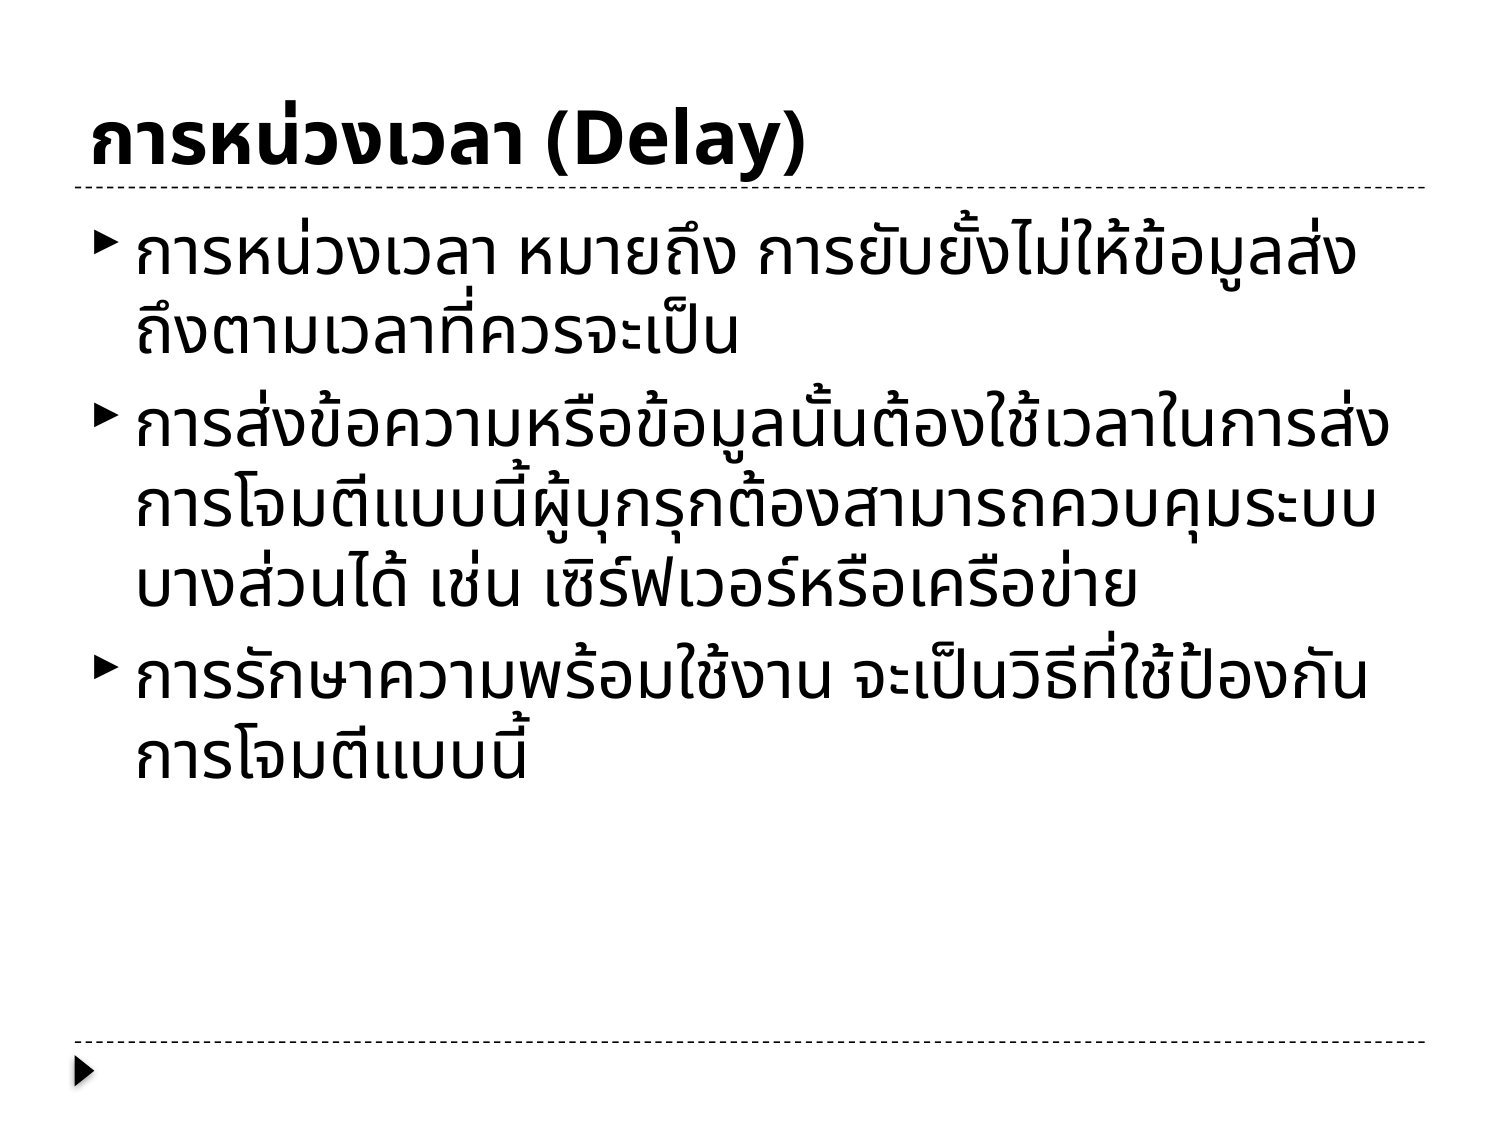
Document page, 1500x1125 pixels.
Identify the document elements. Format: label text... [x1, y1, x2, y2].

list การหน่วงเวลา หมายถึง การยับยั้งไม่ให้ข้อมูลส่งถึงตามเวลาที่ควรจะเป็น การส่งข้อความหรือข้อมูลนั้นต้องใช้เวลาในการส่ง การโจมตีแบบนี้ผู้บุกรุกต้องสามารถควบคุมระบบบางส่วนได้ เช่น เซิร์ฟเวอร์หรือเครือข่าย การรักษาความพร้อมใช้งาน จะเป็นวิธีที่ใช้ป้องกันการโจมตีแบบนี้ [75, 200, 1425, 1010]
title การหน่วงเวลา (Delay) [75, 24, 1425, 188]
